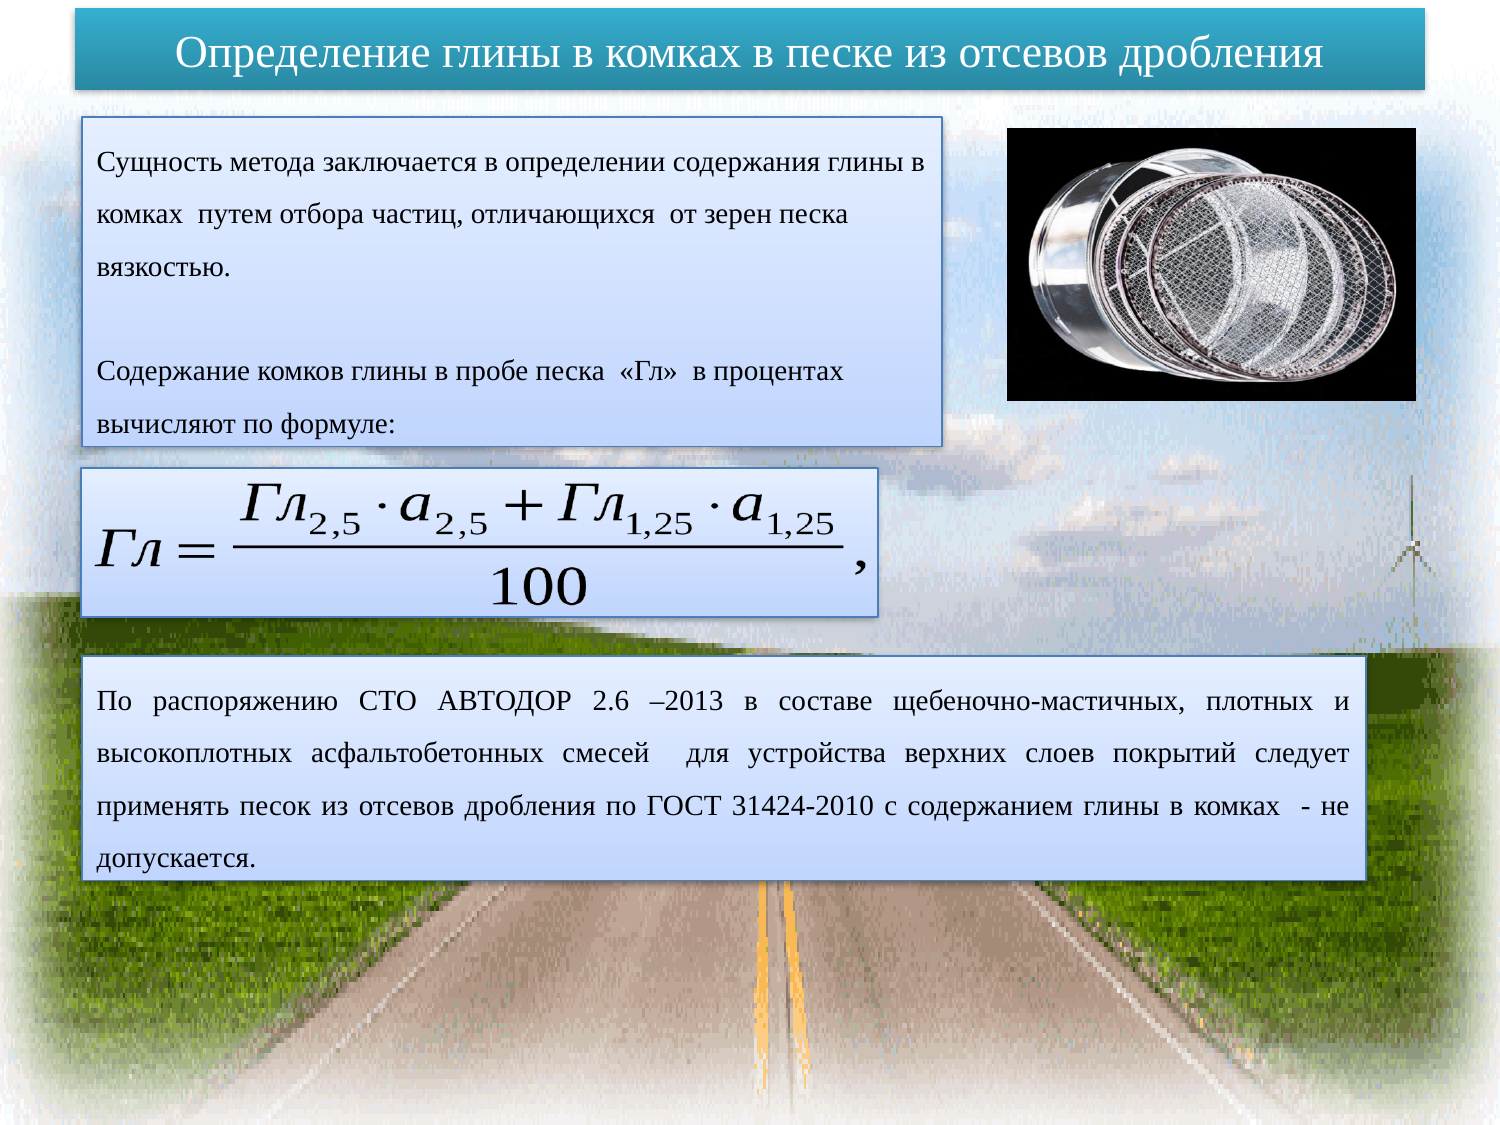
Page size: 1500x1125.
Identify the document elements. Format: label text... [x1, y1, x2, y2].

picture [0, 0, 1500, 1125]
title Определение глины в комках в песке из отсевов дробления [75, 8, 1425, 90]
text_box По распоряжению СТО АВТОДОР 2.6 –2013 в составе щебеночно-мастичных, плотных и высокоплотных асфальтобетонных смесей для устройства верхних слоев покрытий следует применять песок из отсевов дробления по ГОСТ 31424-2010 с содержанием глины в комках - не допускается. [81, 655, 1367, 881]
text_box Сущность метода заключается в определении содержания глины в комках путем отбора частиц, отличающихся от зерен песка вязкостью. Содержание комков глины в пробе песка «Гл» в процентах вычисляют по формуле: [81, 116, 943, 447]
